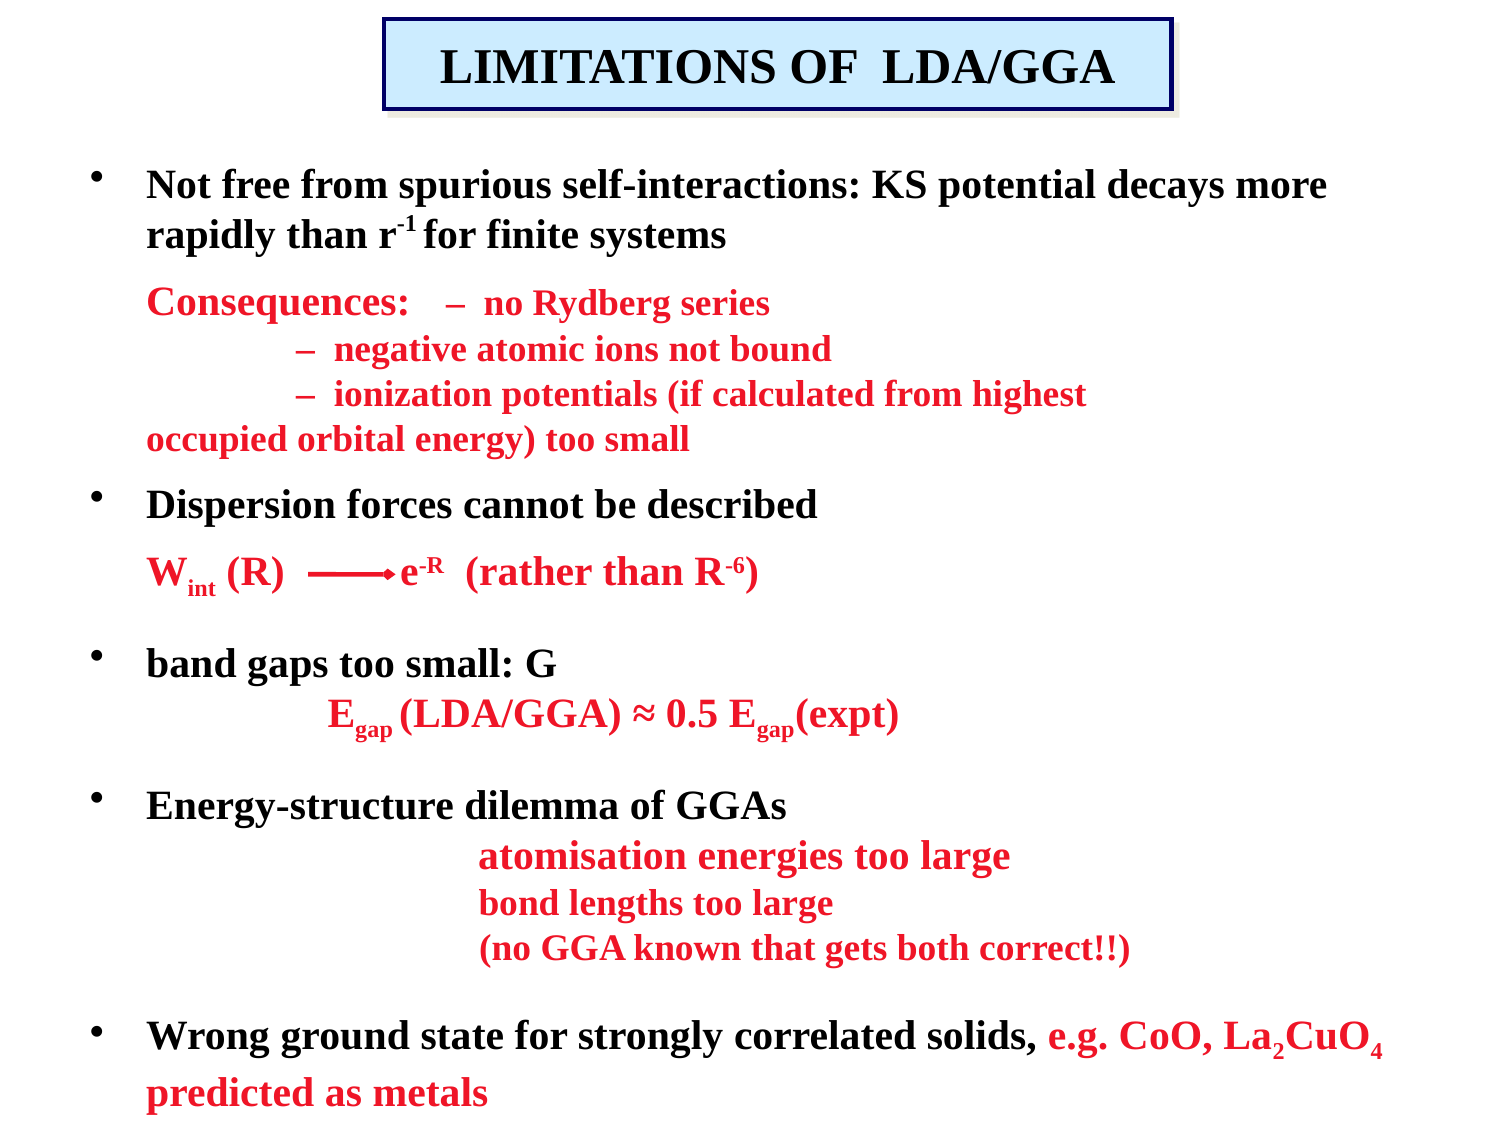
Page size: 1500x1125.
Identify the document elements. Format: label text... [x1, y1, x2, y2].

text_box [308, 569, 396, 580]
text_box Not free from spurious self-interactions: KS potential decays more rapidly than r-1 for finite systems Consequences: – no Rydberg series – negative atomic ions not bound – ionization potentials (if calculated from highest occupied orbital energy) too small Dispersion forces cannot be described Wint (R) e-R (rather than R-6) band gaps too small: G Egap (LDA/GGA) ≈ 0.5 Egap(expt) Energy-structure dilemma of GGAs atomisation energies too large bond lengths too large (no GGA known that gets both correct!!) Wrong ground state for strongly correlated solids, e.g. CoO, La2CuO4 predicted as metals [74, 149, 1413, 1122]
text_box LIMITATIONS OF LDA/GGA [383, 18, 1172, 109]
